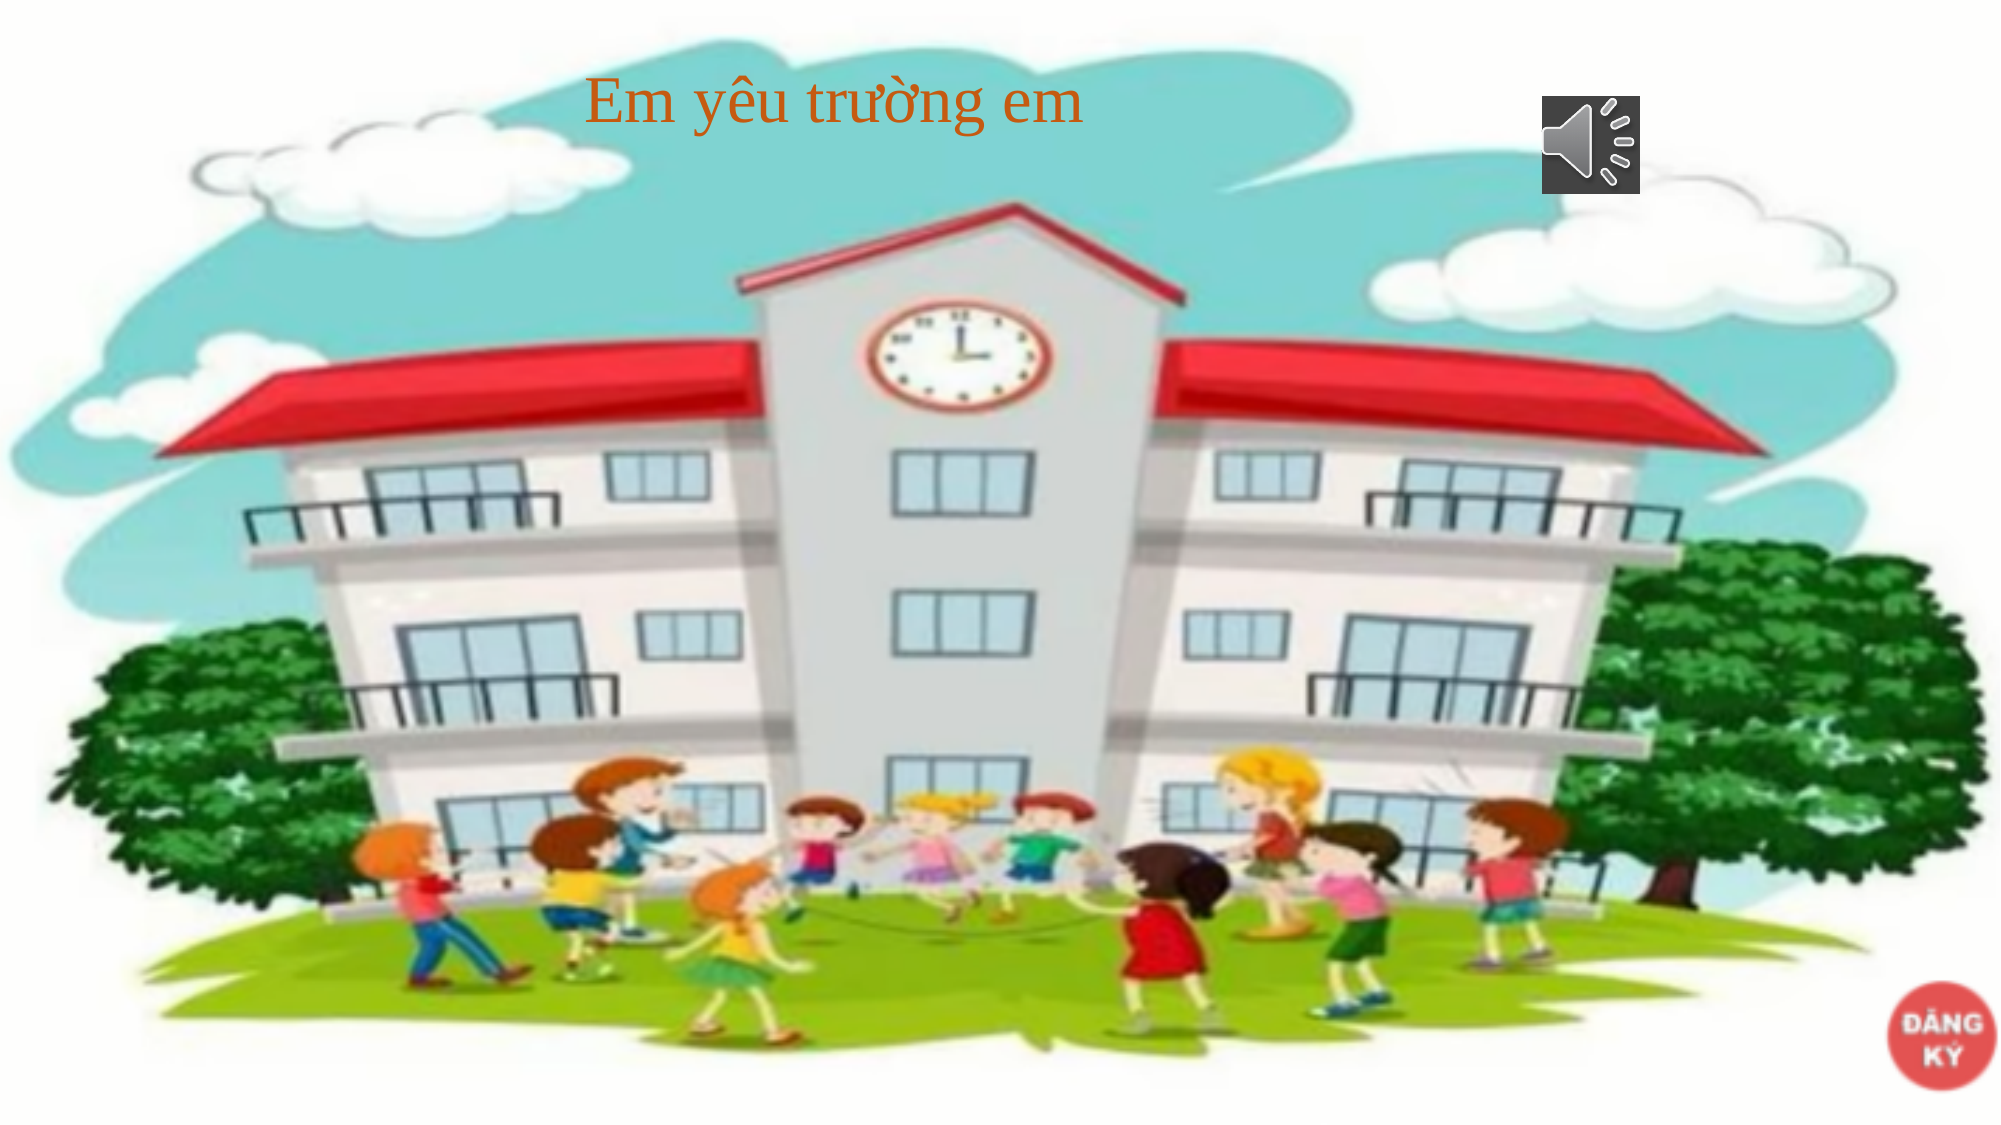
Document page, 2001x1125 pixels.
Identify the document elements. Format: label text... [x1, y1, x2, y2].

picture [0, 0, 2001, 1125]
text_box Em yêu trường em [569, 48, 1100, 144]
